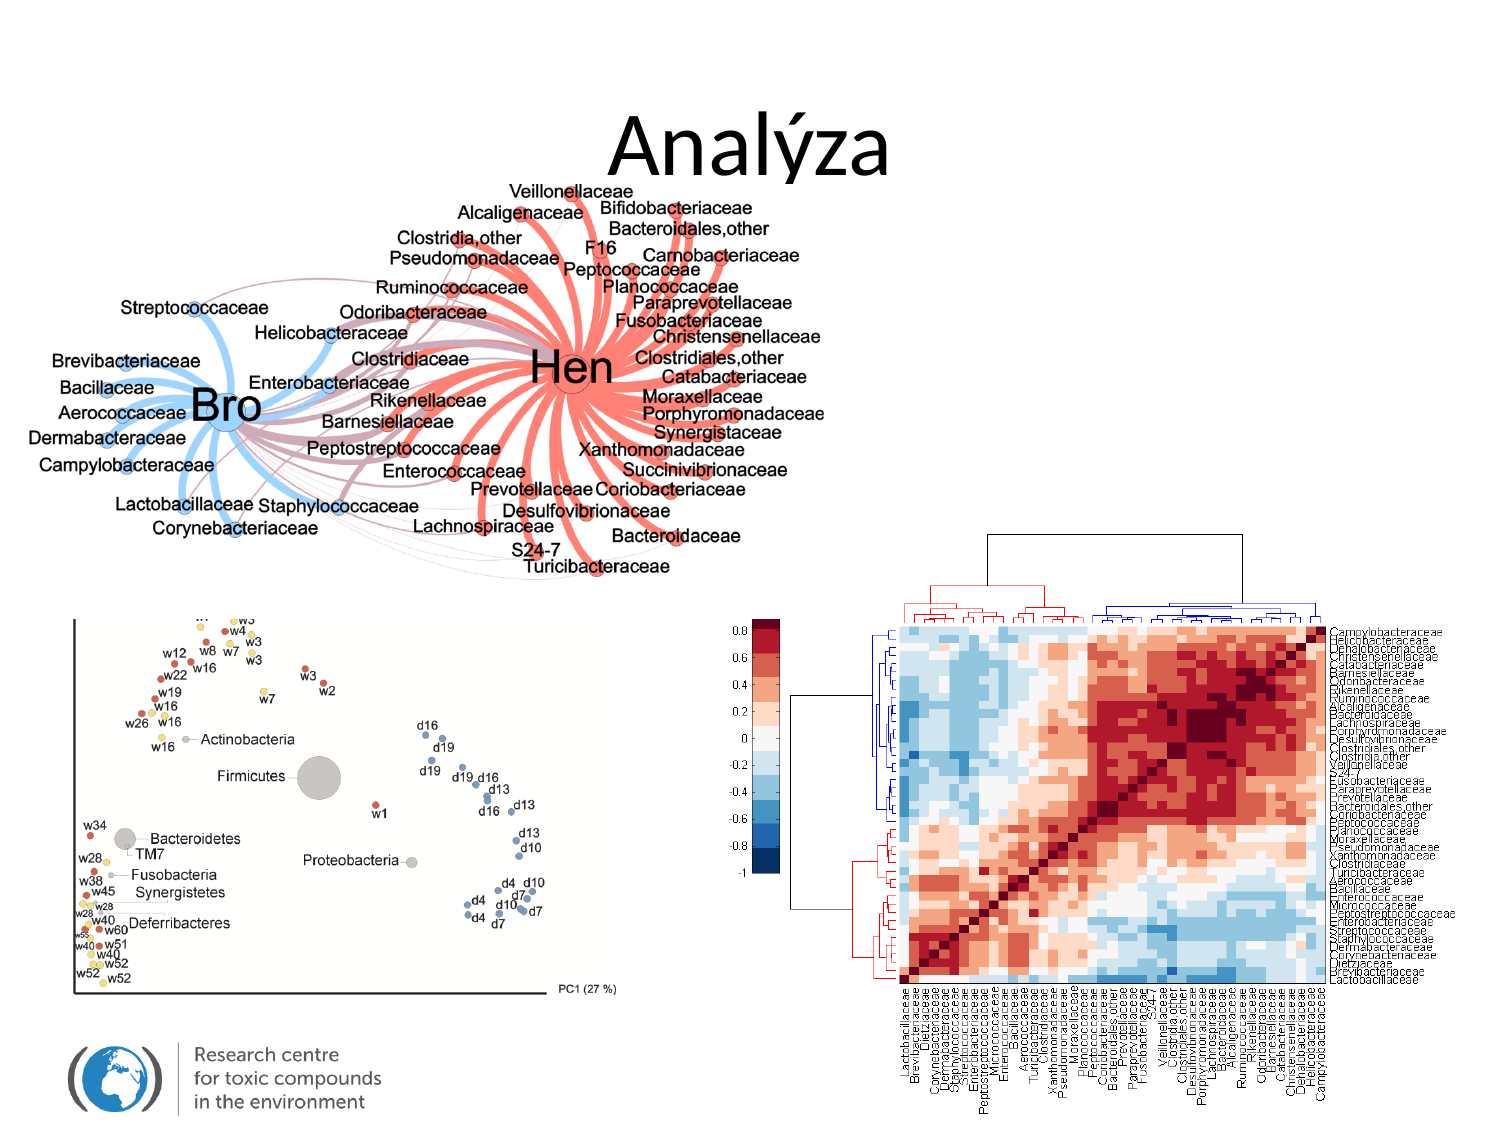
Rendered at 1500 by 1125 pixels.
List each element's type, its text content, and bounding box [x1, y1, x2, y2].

title Analýza [75, 45, 1425, 233]
picture [29, 184, 1500, 1125]
picture [64, 1040, 385, 1118]
